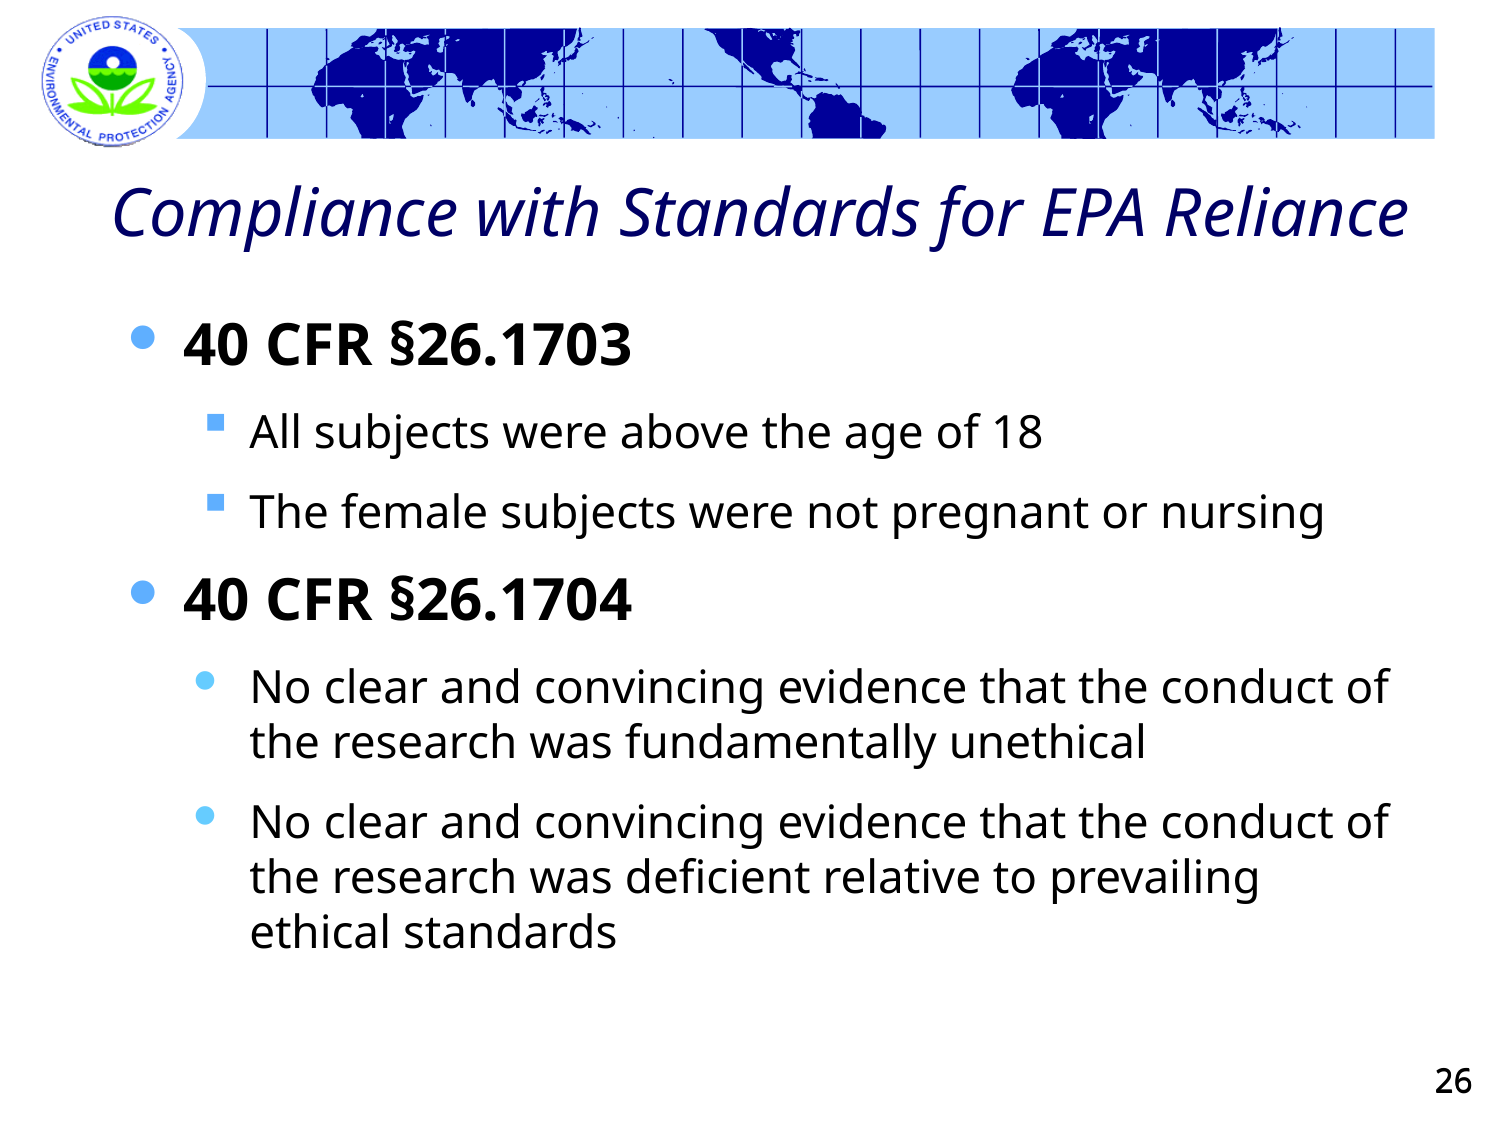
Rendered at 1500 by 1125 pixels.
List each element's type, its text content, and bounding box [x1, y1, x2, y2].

text_box 26 [1174, 1037, 1488, 1113]
title Compliance with Standards for EPA Reliance [62, 162, 1460, 273]
list 40 CFR §26.1703 All subjects were above the age of 18 The female subjects were not pregnant or nursing 40 CFR §26.1704 No clear and convincing evidence that the conduct of the research was fundamentally unethical No clear and convincing evidence that the conduct of the research was deficient relative to prevailing ethical standards [112, 299, 1426, 976]
picture [37, 12, 190, 151]
